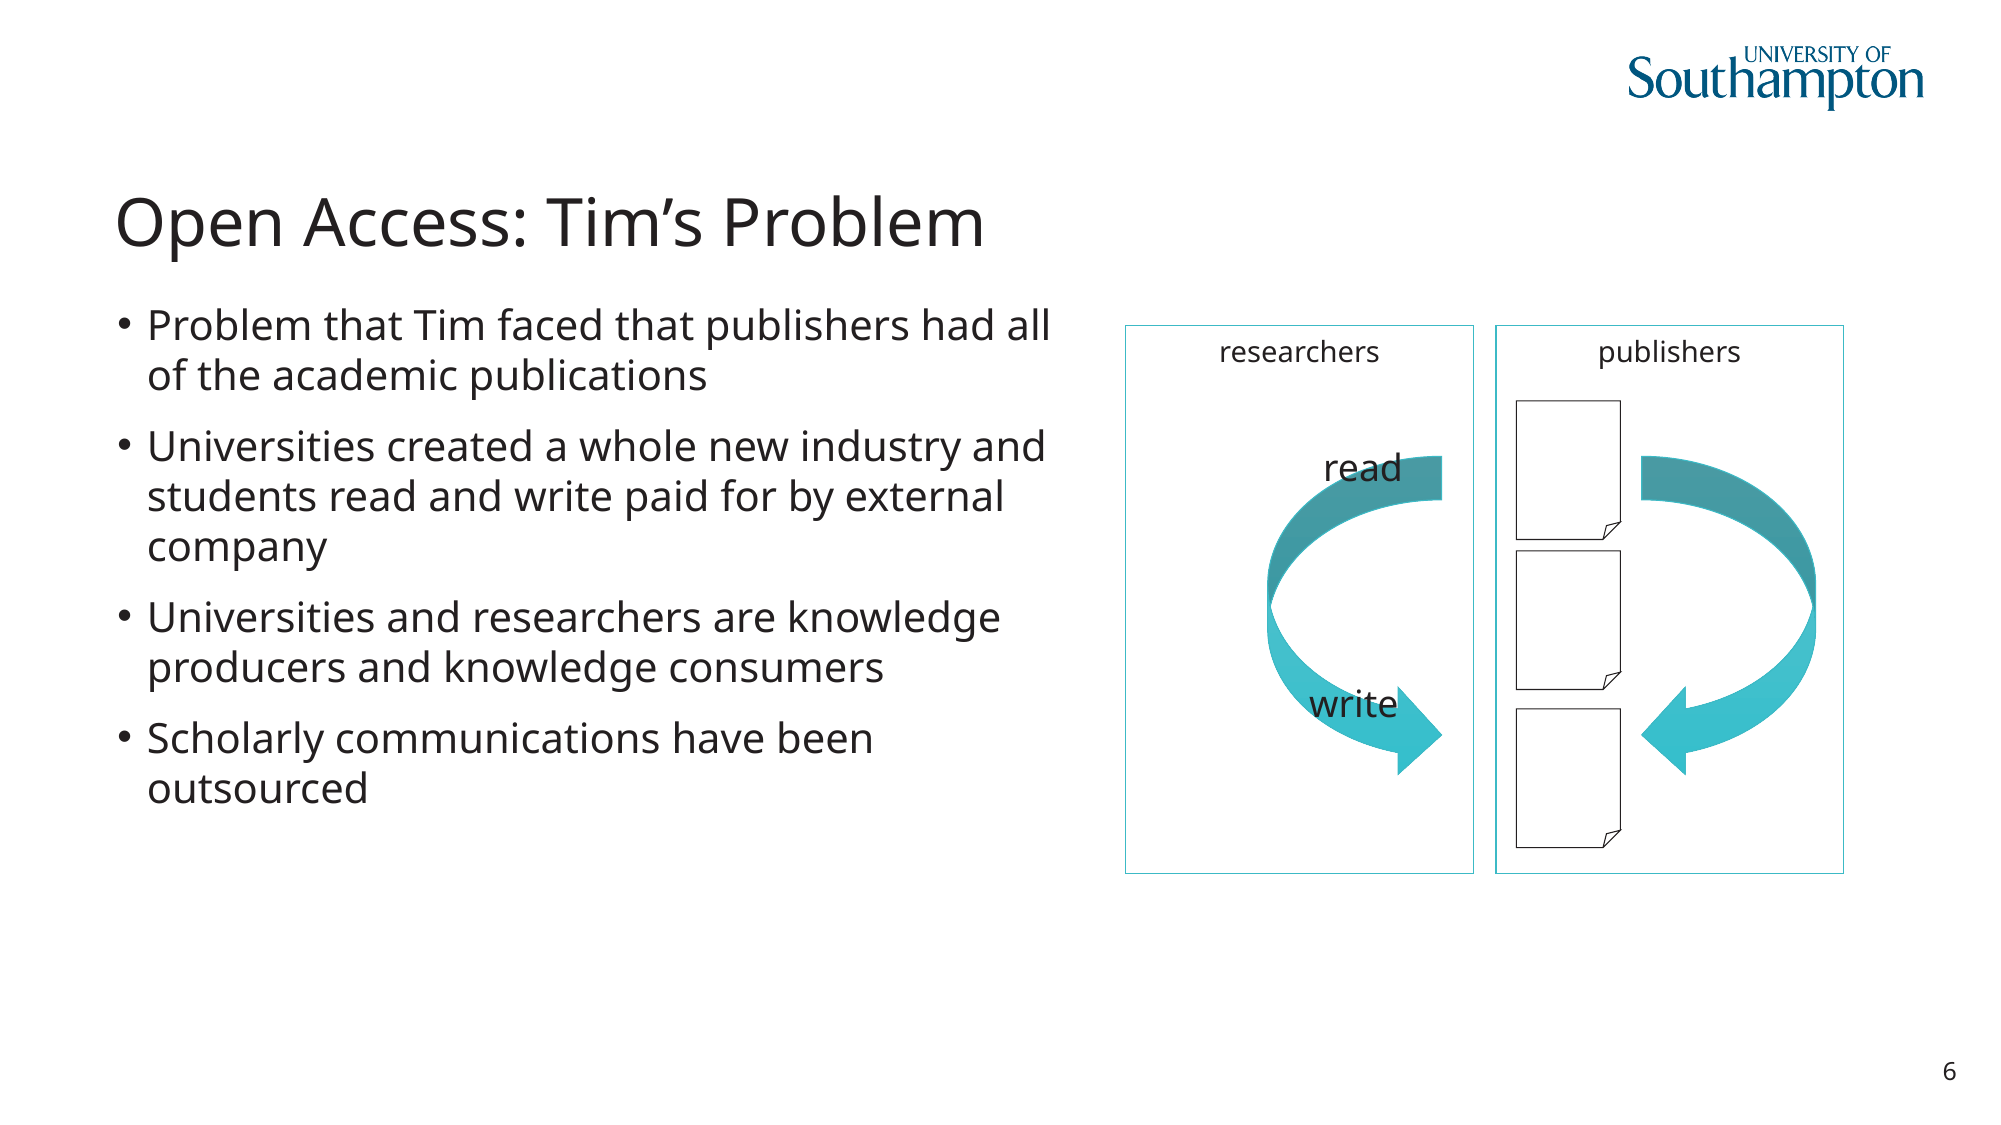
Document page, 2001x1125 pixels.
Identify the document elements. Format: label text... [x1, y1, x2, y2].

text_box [1125, 325, 1844, 874]
title Open Access: Tim’s Problem [102, 113, 1898, 268]
picture [1629, 71, 1648, 95]
picture [1629, 46, 1924, 111]
picture [1869, 48, 1877, 60]
list Problem that Tim faced that publishers had all of the academic publications Universities created a whole new industry and students read and write paid for by external company Universities and researchers are knowledge producers and knowledge consumers Scholarly communications have been outsourced [102, 290, 1098, 1024]
